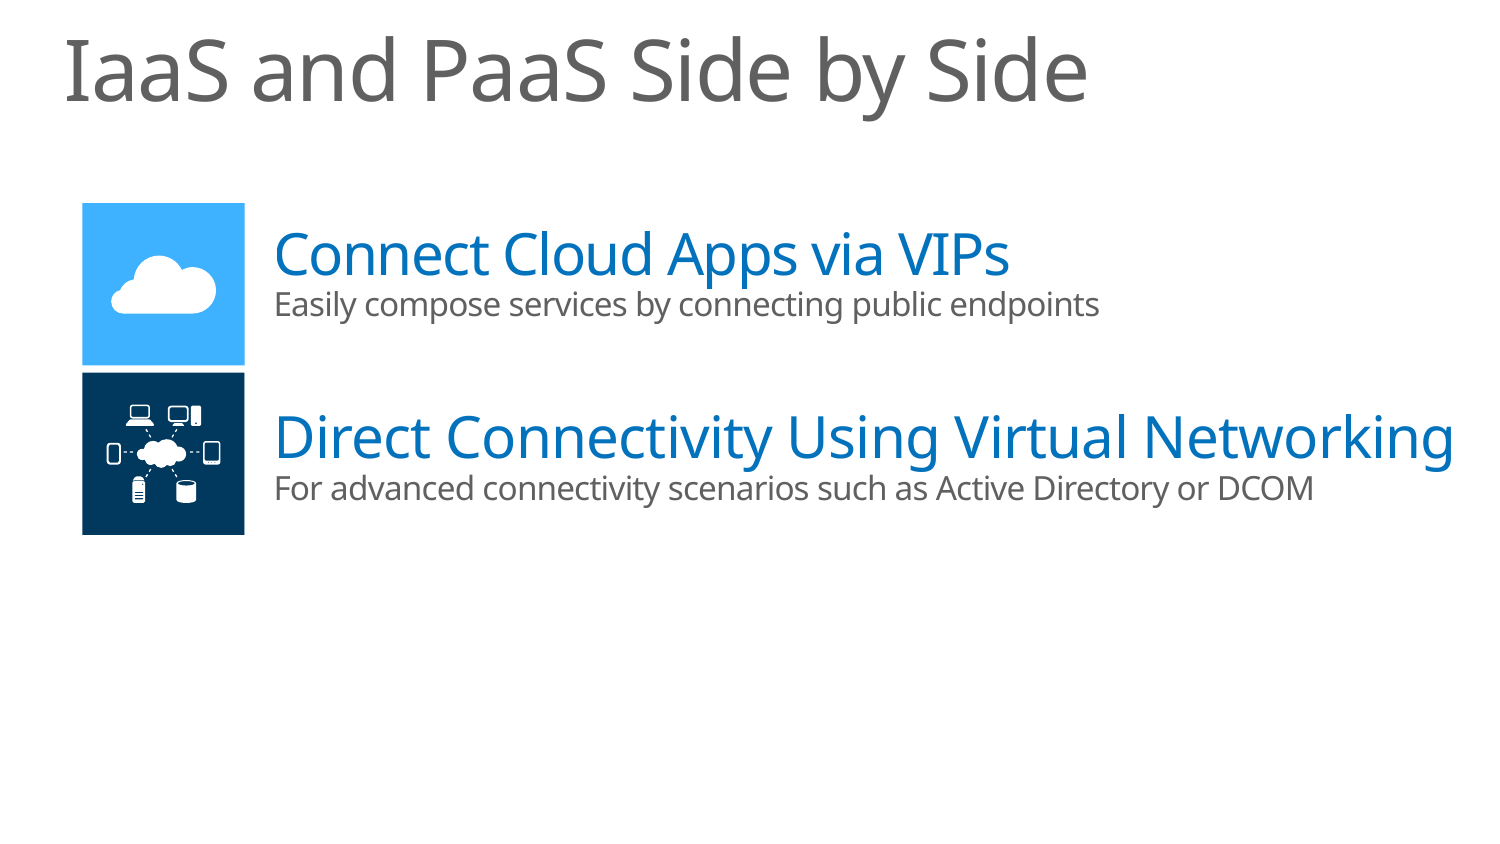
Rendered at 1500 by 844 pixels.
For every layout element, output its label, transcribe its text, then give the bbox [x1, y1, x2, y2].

text_box [125, 404, 154, 426]
text_box [132, 476, 146, 503]
text_box [82, 202, 245, 366]
text_box [136, 439, 187, 468]
text_box [106, 442, 121, 465]
text_box [82, 372, 244, 536]
text_box [111, 255, 217, 314]
text_box Direct Connectivity Using Virtual Networking For advanced connectivity scenarios such as Active Directory or DCOM [273, 408, 1500, 508]
text_box [167, 405, 189, 426]
text_box Connect Cloud Apps via VIPs Easily compose services by connecting public endpoints [273, 225, 1500, 325]
text_box [190, 405, 202, 426]
text_box [176, 480, 197, 503]
title IaaS and PaaS Side by Side [63, 28, 1436, 122]
text_box [244, 202, 1413, 690]
text_box [203, 441, 221, 465]
